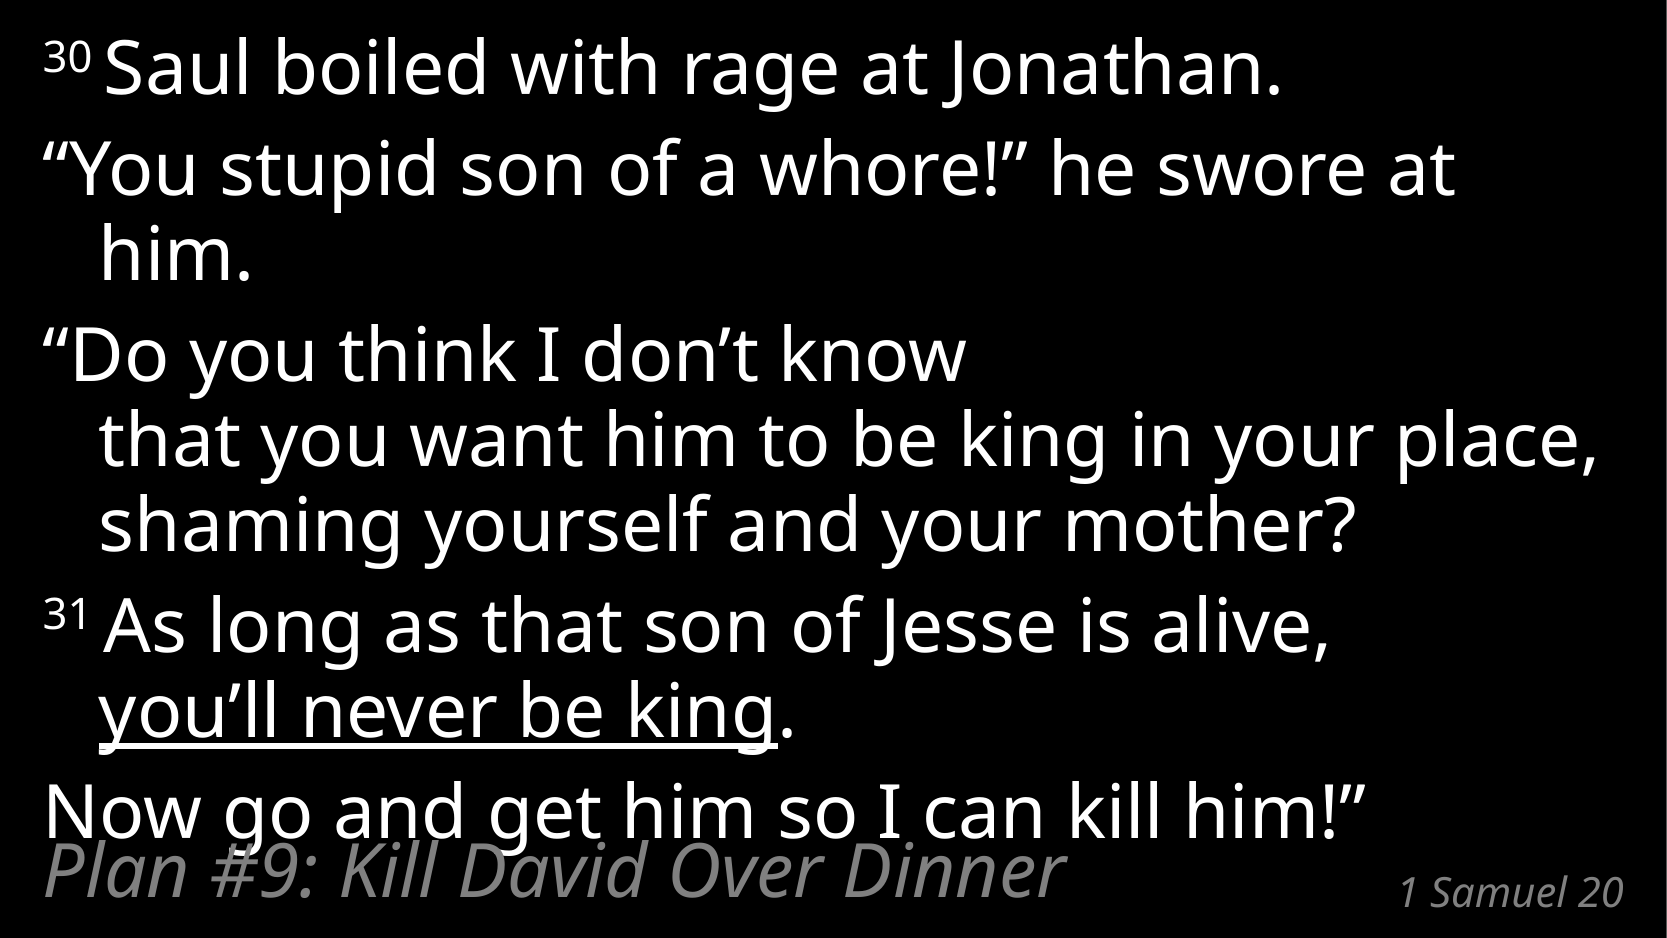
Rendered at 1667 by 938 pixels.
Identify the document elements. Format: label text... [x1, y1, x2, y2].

list 30 Saul boiled with rage at Jonathan. “You stupid son of a whore!” he swore at him. “Do you think I don’t know that you want him to be king in your place, shaming yourself and your mother? 31 As long as that son of Jesse is alive, you’ll never be king. Now go and get him so I can kill him!” [27, 18, 1640, 813]
title 1 Samuel 20 [1322, 833, 1640, 923]
list Plan #9: Kill David Over Dinner [27, 833, 1322, 923]
